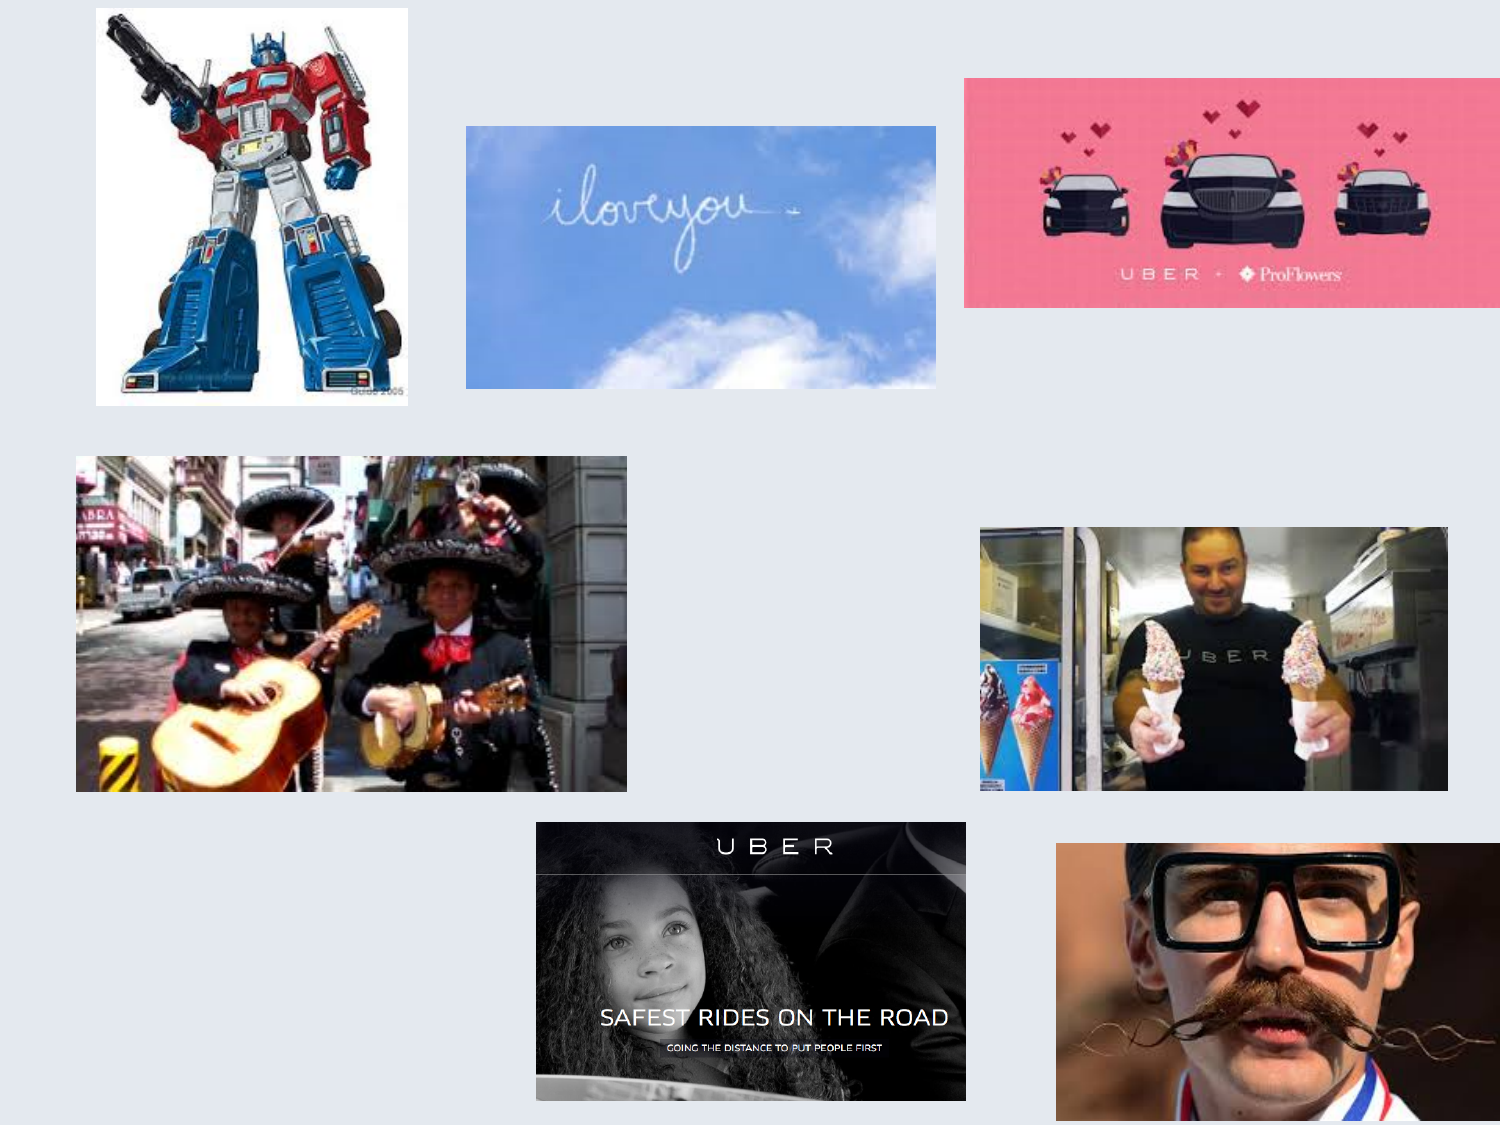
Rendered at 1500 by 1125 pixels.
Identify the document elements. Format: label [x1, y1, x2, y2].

picture [76, 455, 627, 792]
picture [979, 526, 1448, 792]
picture [536, 822, 966, 1101]
picture [1055, 843, 1500, 1121]
picture [466, 125, 936, 389]
picture [96, 8, 408, 406]
picture [963, 77, 1500, 309]
